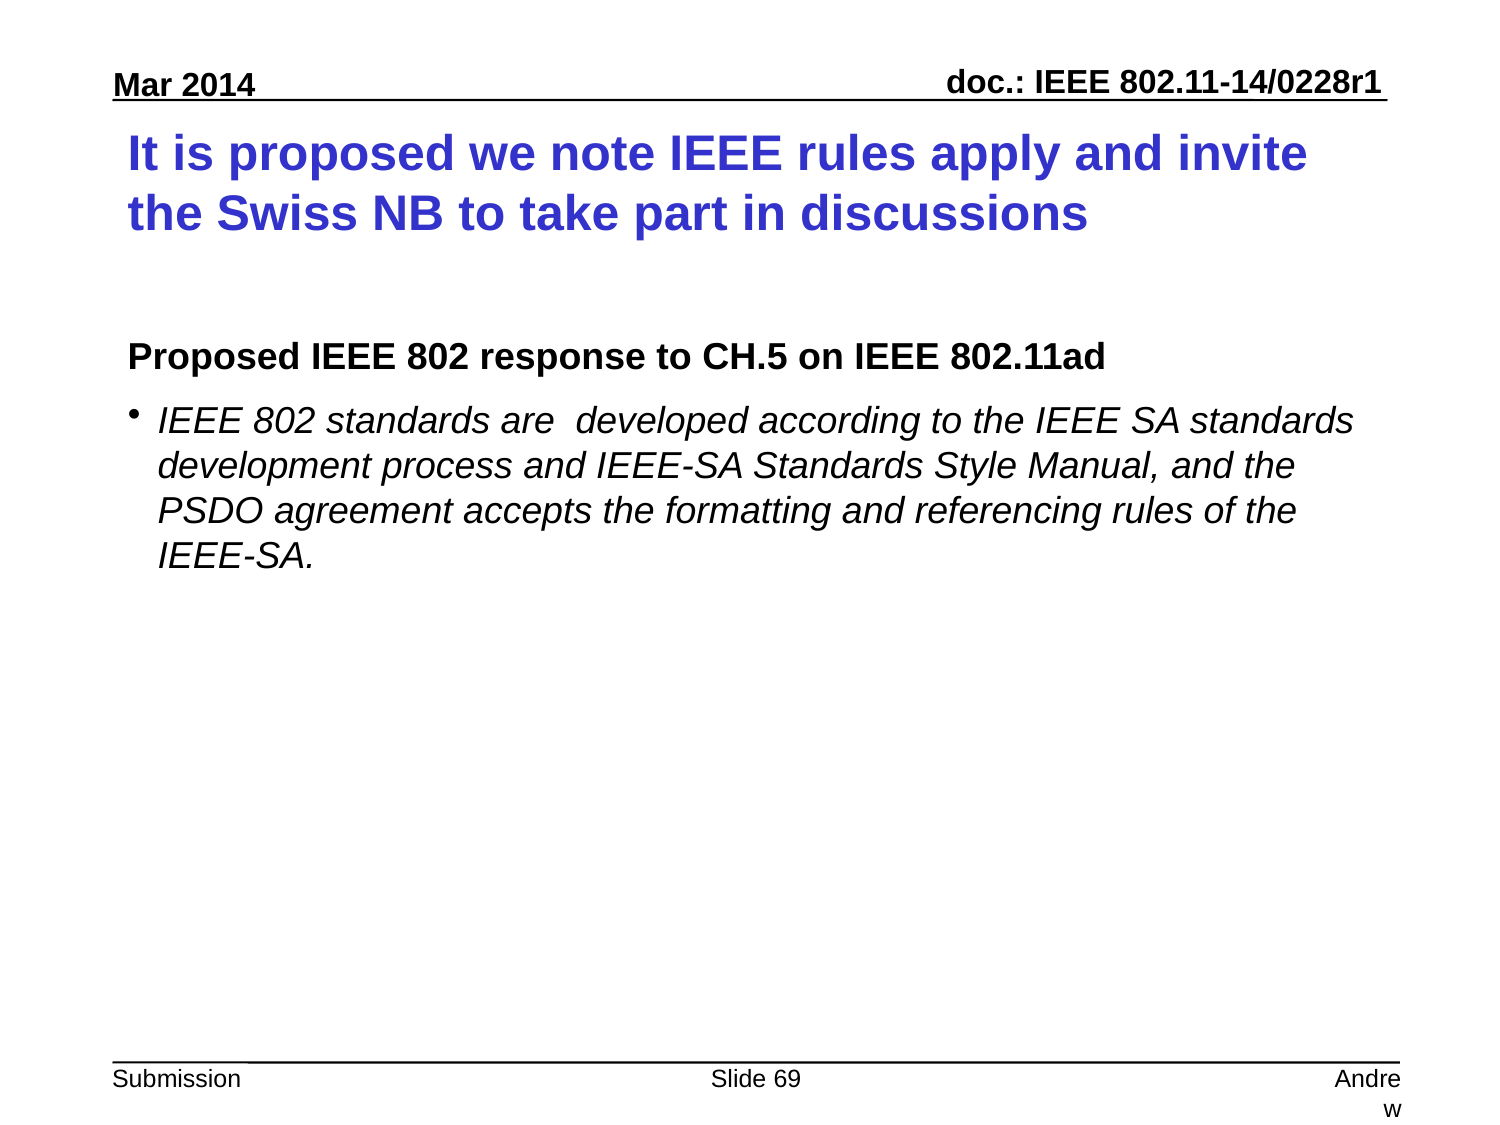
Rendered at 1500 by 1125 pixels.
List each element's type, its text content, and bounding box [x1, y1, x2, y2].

footer Andrew Myles, Cisco [1320, 1061, 1402, 1093]
title It is proposed we note IEEE rules apply and invite the Swiss NB to take part in discussions [112, 112, 1388, 288]
slide_number Slide 69 [709, 1061, 803, 1093]
list Proposed IEEE 802 response to CH.5 on IEEE 802.11ad IEEE 802 standards are developed according to the IEEE SA standards development process and IEEE-SA Standards Style Manual, and the PSDO agreement accepts the formatting and referencing rules of the IEEE-SA. [112, 324, 1388, 1000]
